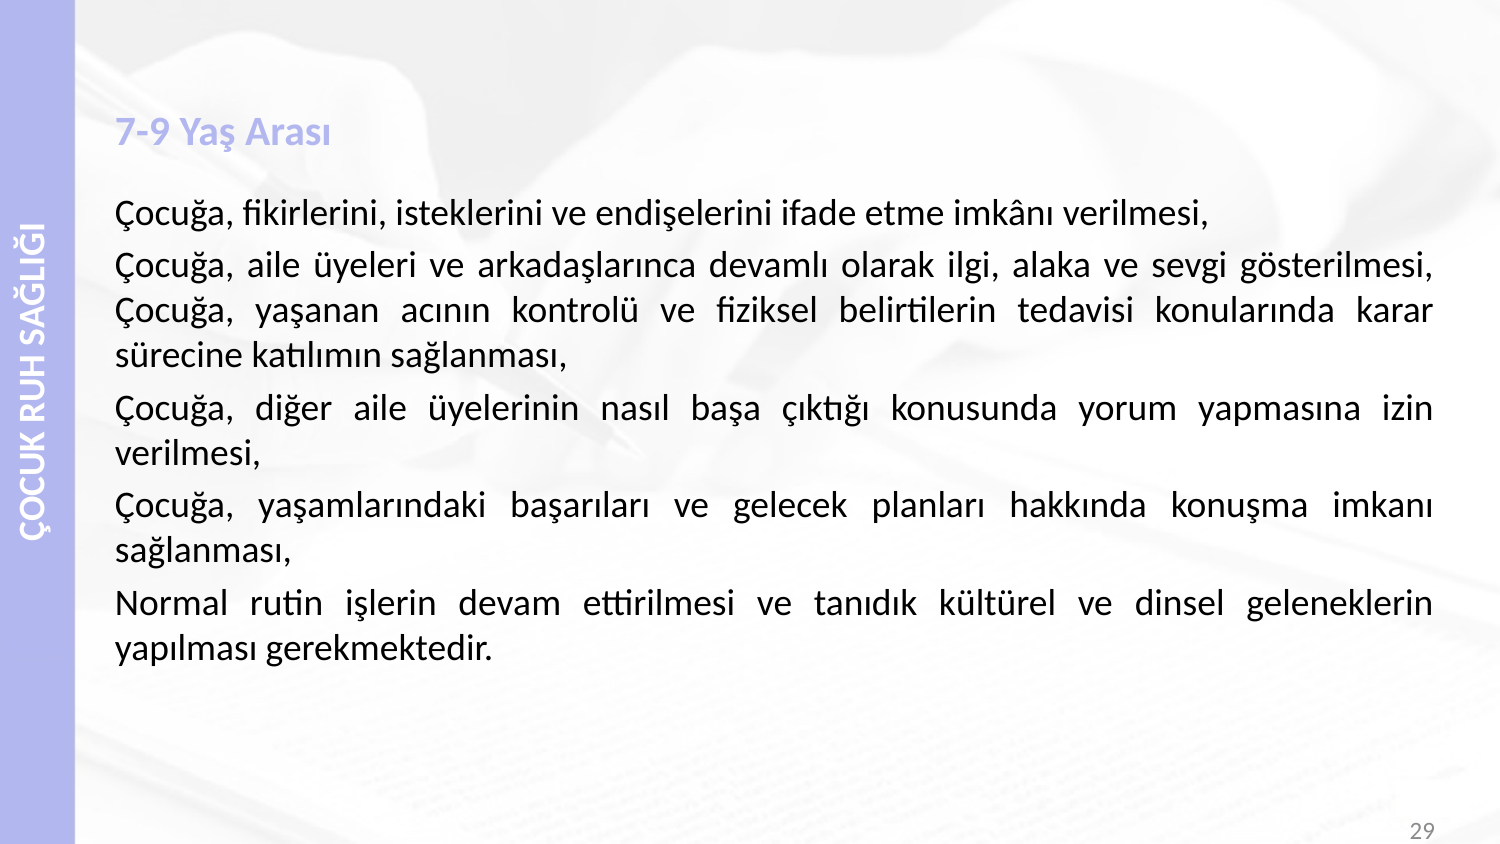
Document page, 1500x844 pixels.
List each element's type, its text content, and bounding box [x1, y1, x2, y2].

title 7-9 Yaş Arası [99, 58, 1450, 180]
list Çocuğa, fikirlerini, isteklerini ve endişelerini ifade etme imkânı verilmesi, Çocuğa, aile üyeleri ve arkadaşlarınca devamlı olarak ilgi, alaka ve sevgi gösterilmesi, Çocuğa, yaşanan acının kontrolü ve fiziksel belirtilerin tedavisi konularında karar sürecine katılımın sağlanması, Çocuğa, diğer aile üyelerinin nasıl başa çıktığı konusunda yorum yapmasına izin verilmesi, Çocuğa, yaşamlarındaki başarıları ve gelecek planları hakkında konuşma imkanı sağlanması, Normal rutin işlerin devam ettirilmesi ve tanıdık kültürel ve dinsel geleneklerin yapılması gerekmektedir. [99, 180, 1450, 779]
picture [0, 0, 1500, 844]
